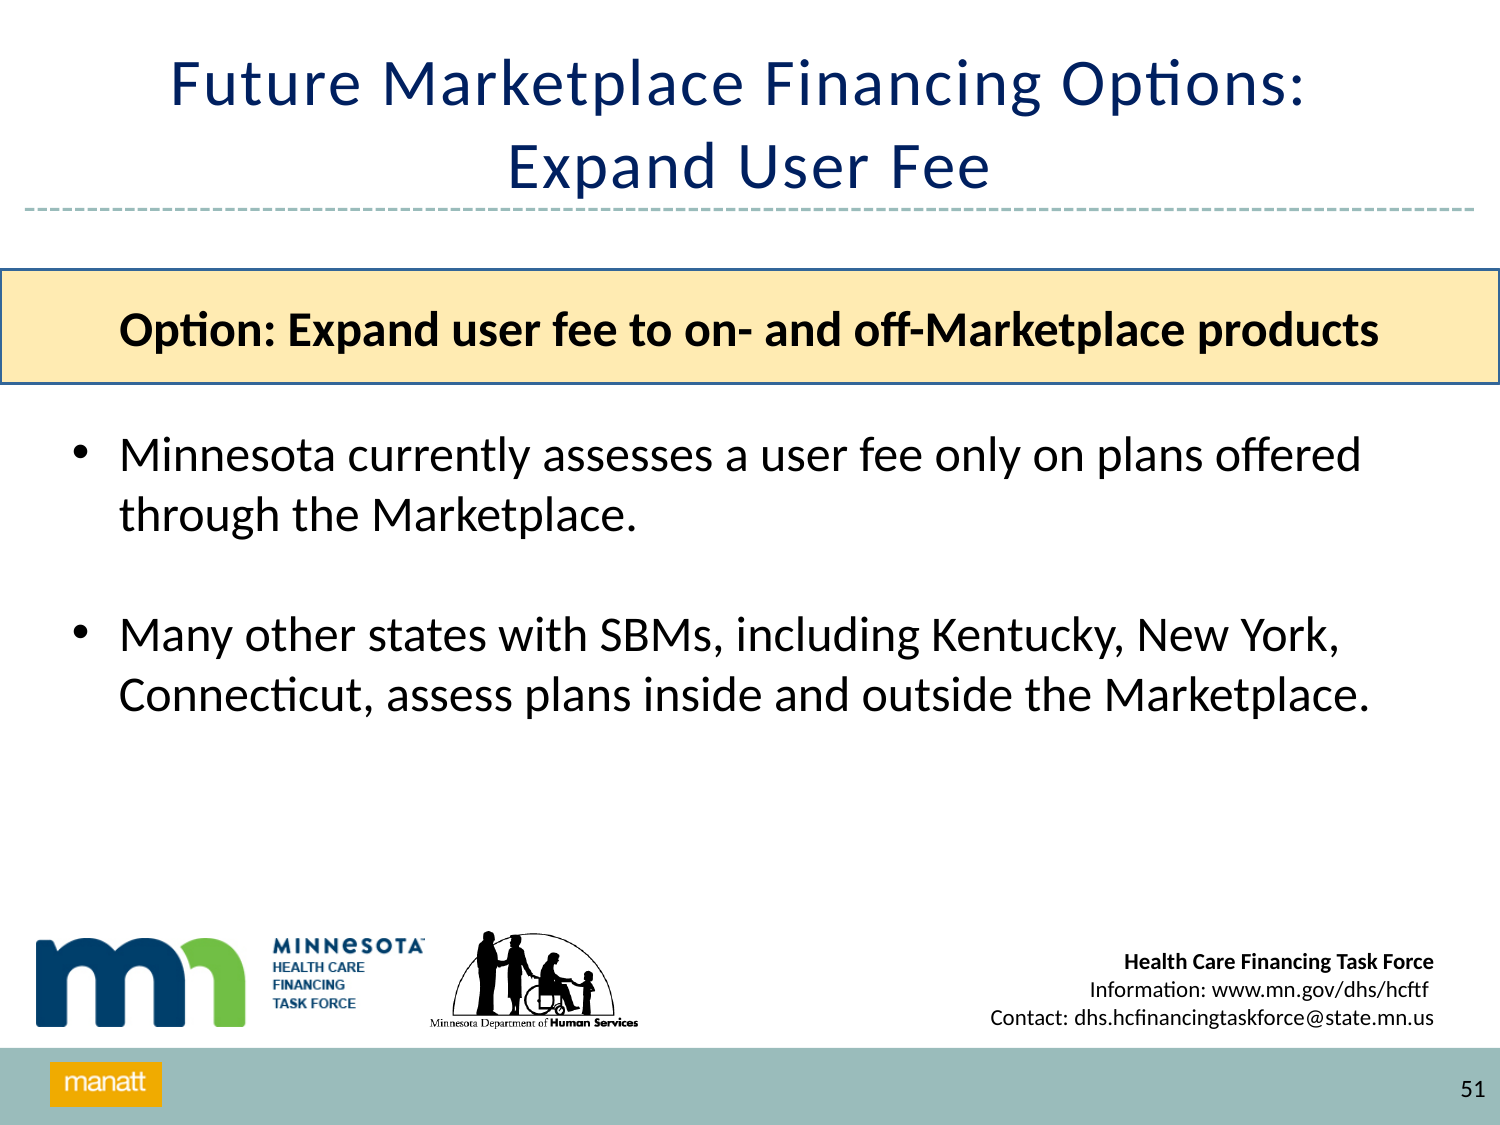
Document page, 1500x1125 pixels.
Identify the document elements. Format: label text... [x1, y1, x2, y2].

title Future Marketplace Financing Options: Expand User Fee [49, 37, 1450, 210]
text_box 51 [1150, 1065, 1500, 1125]
text_box Option: Expand user fee to on- and off-Marketplace products [0, 269, 1500, 384]
text_box Minnesota currently assesses a user fee only on plans offered through the Marketplace. Many other states with SBMs, including Kentucky, New York, Connecticut, assess plans inside and outside the Marketplace. [57, 414, 1447, 945]
picture [36, 938, 425, 1027]
picture [49, 1062, 162, 1108]
picture [429, 945, 638, 1029]
